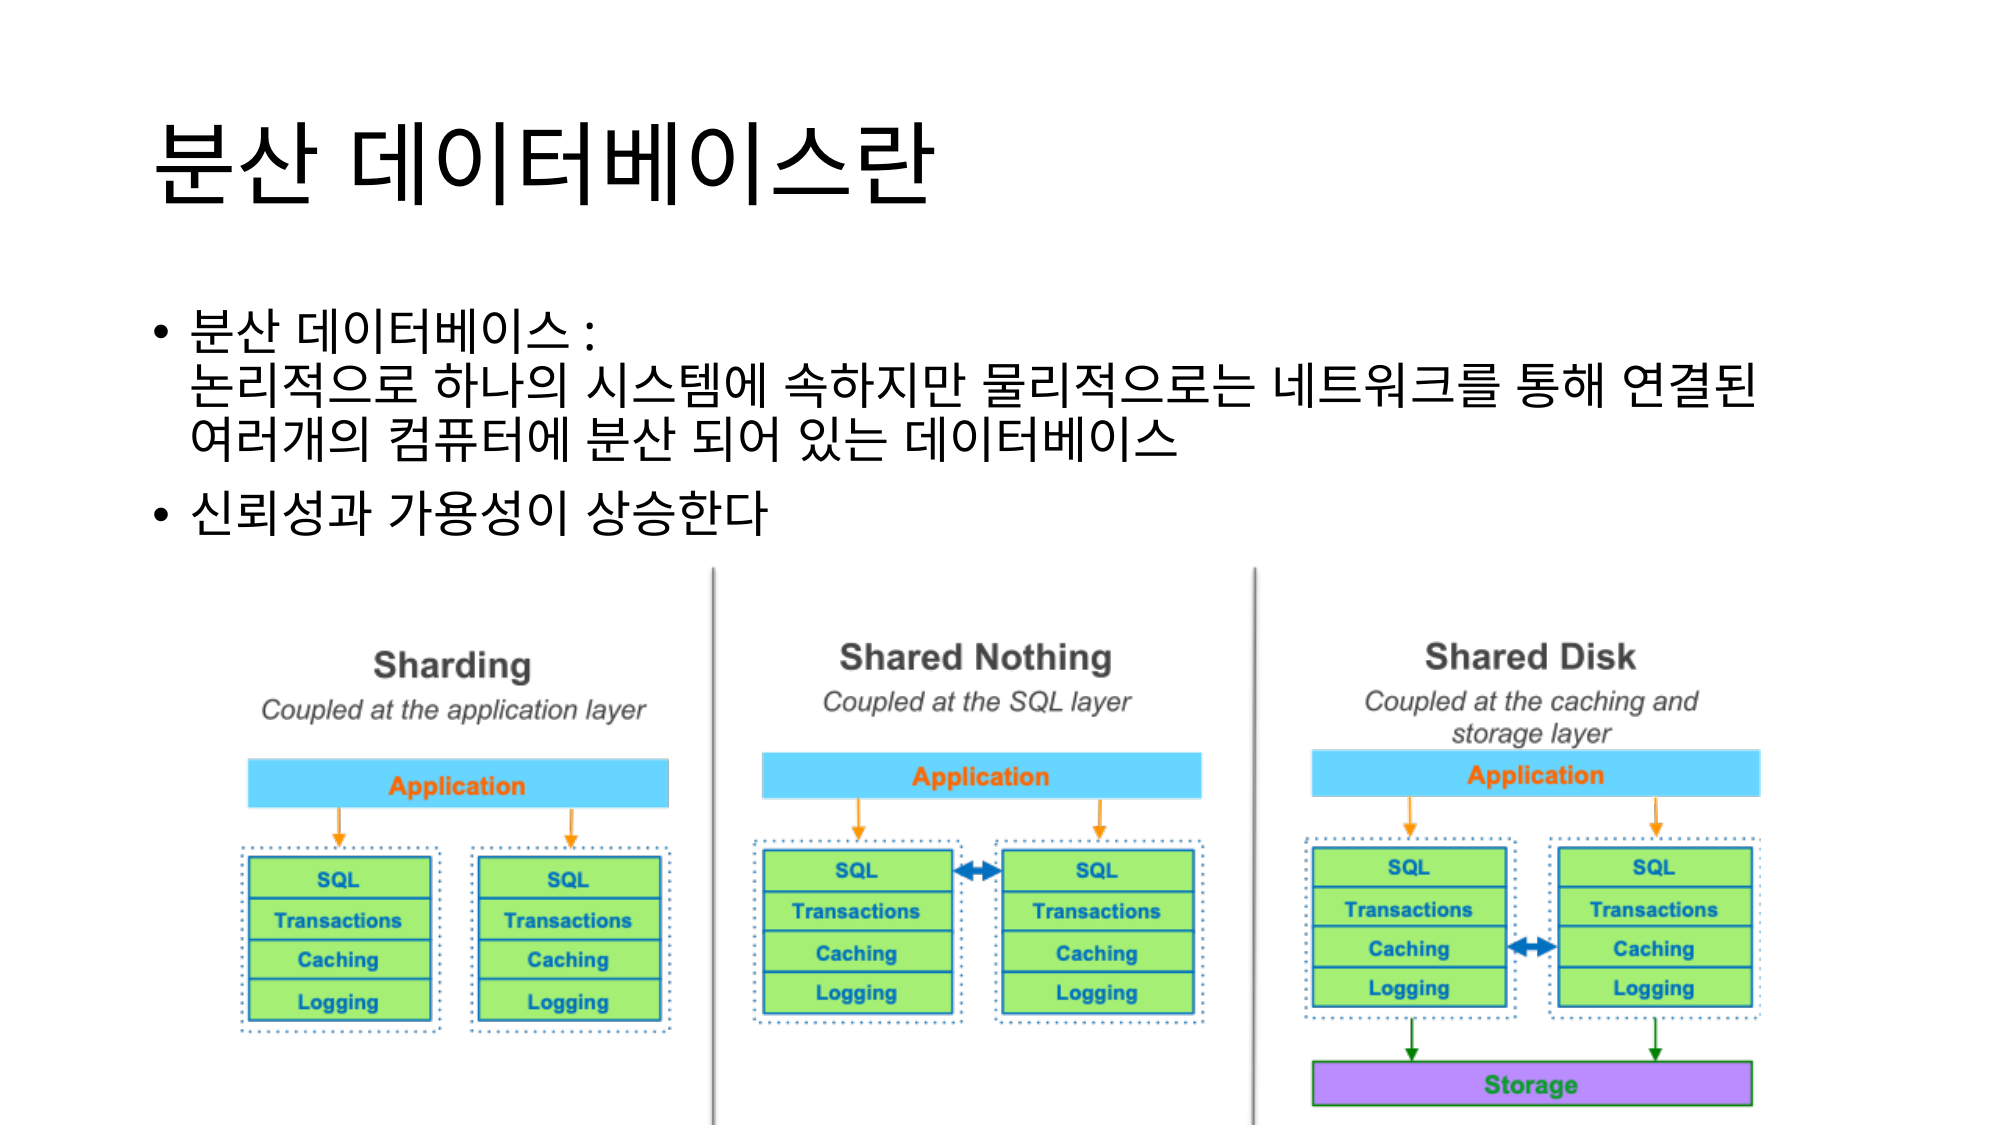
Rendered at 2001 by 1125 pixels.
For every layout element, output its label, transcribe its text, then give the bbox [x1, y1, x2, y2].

picture [238, 562, 1761, 1125]
list 분산 데이터베이스: 논리적으로 하나의 시스템에 속하지만 물리적으로는 네트워크를 통해 연결된 여러개의 컴퓨터에 분산 되어 있는 데이터베이스 신뢰성과 가용성이 상승한다 [137, 299, 1863, 1014]
title 분산 데이터베이스란 [137, 59, 1863, 278]
